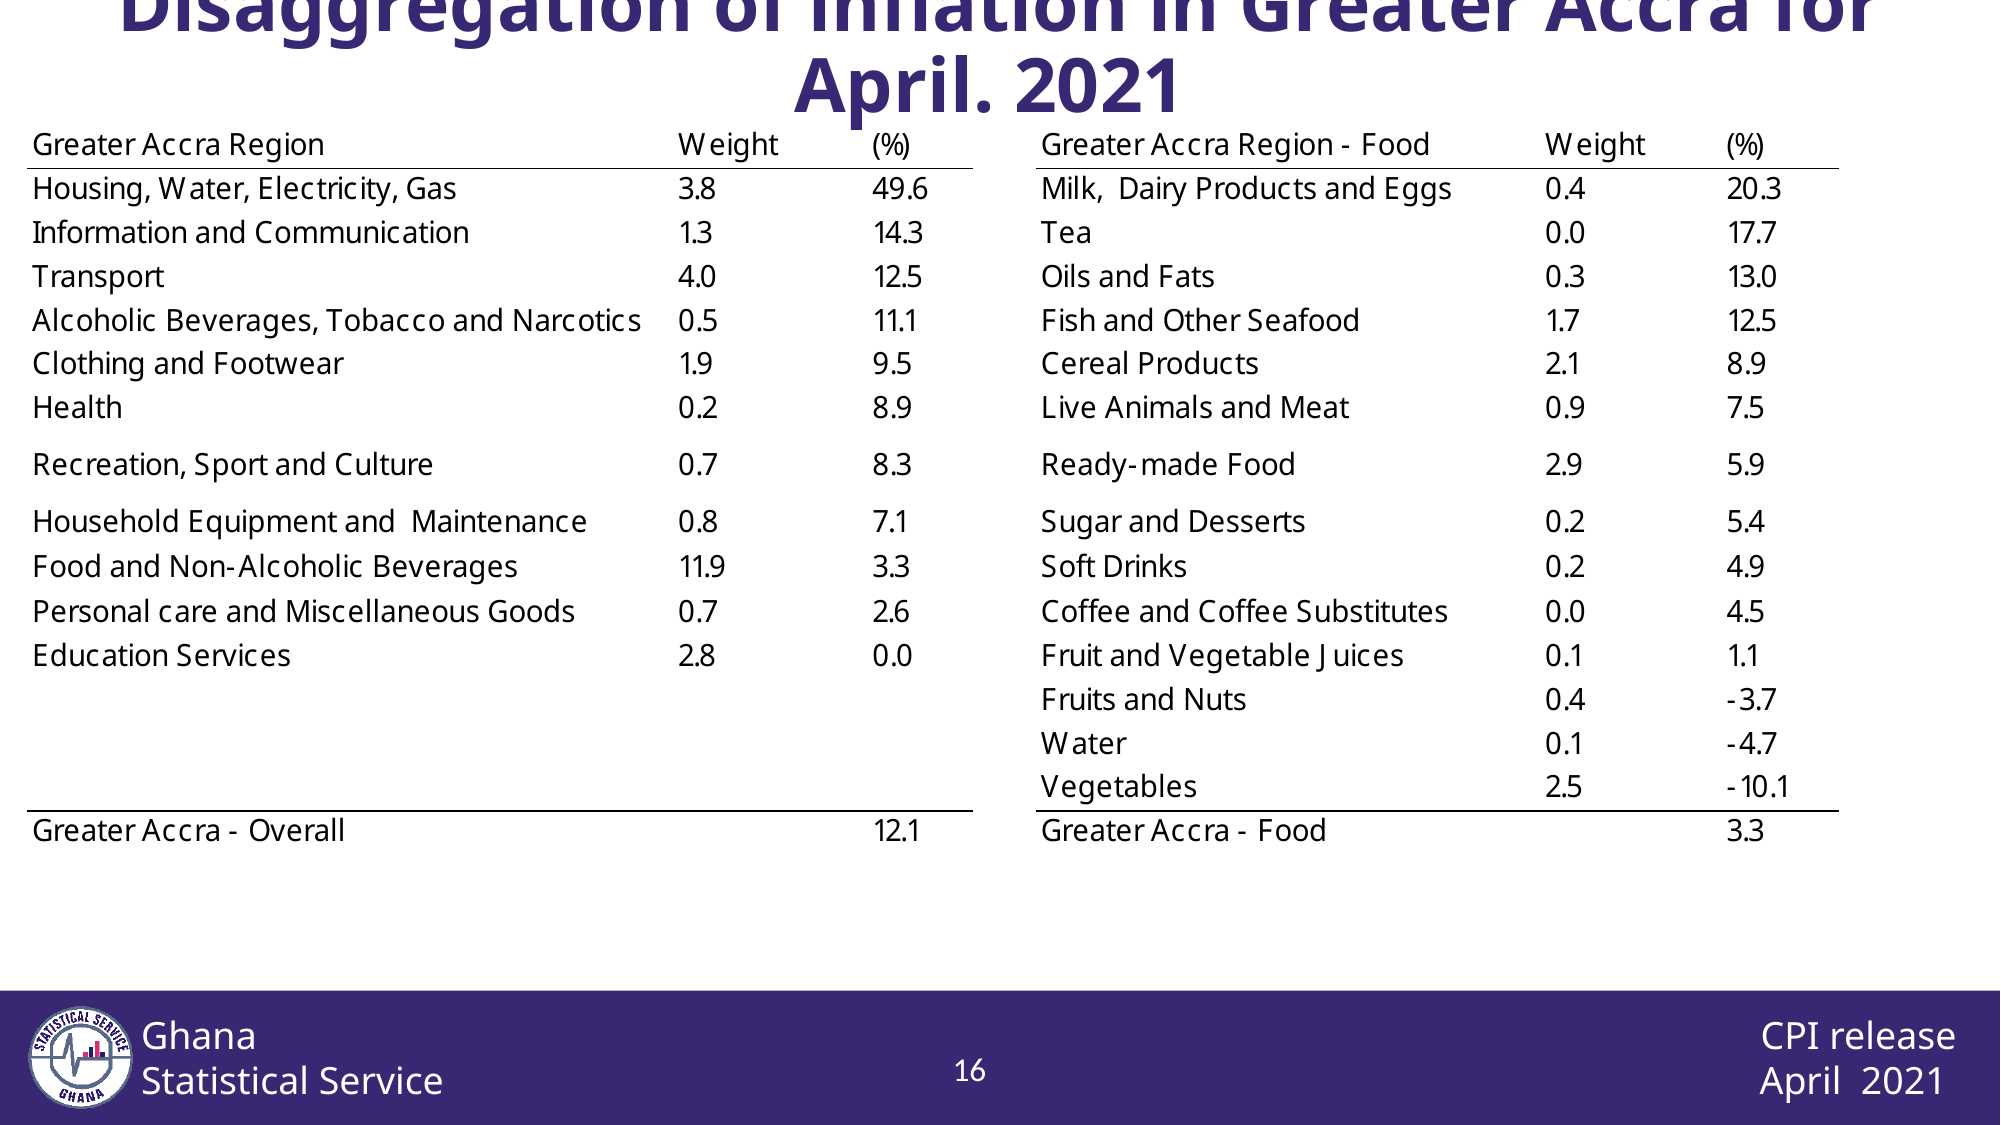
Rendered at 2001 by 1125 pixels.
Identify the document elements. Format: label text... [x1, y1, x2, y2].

picture [28, 1006, 133, 1109]
text_box 15 [937, 1037, 1029, 1098]
text_box Disaggregation of inflation in Greater Accra for April. 2021 [0, 3, 2000, 92]
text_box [26, 124, 1940, 980]
